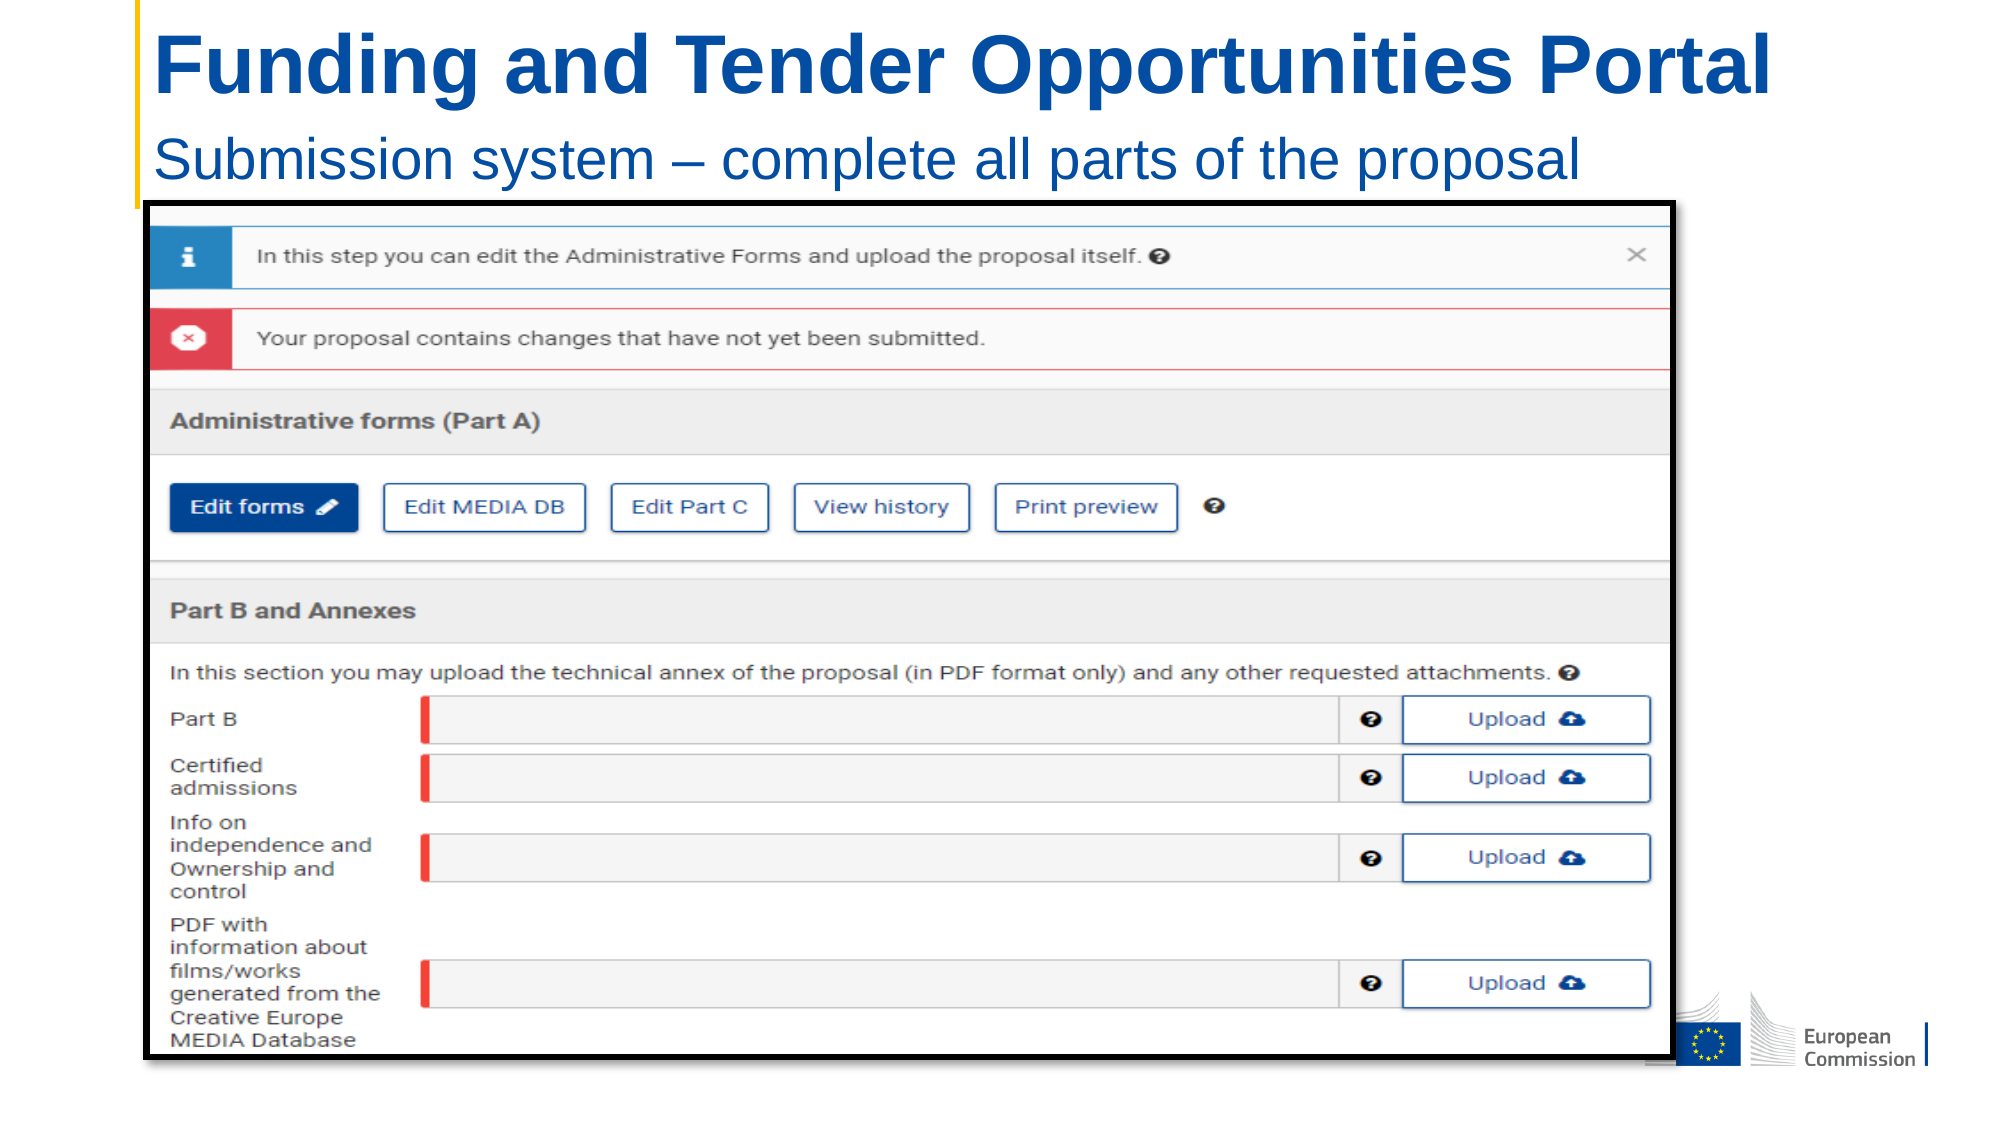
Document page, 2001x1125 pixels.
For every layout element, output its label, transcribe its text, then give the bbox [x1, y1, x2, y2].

picture [1645, 991, 1928, 1066]
text_box Funding and Tender Opportunities Portal Submission system – complete all parts of the proposal [138, 63, 1864, 193]
text_box [194, 193, 1806, 315]
picture [149, 206, 1671, 1055]
